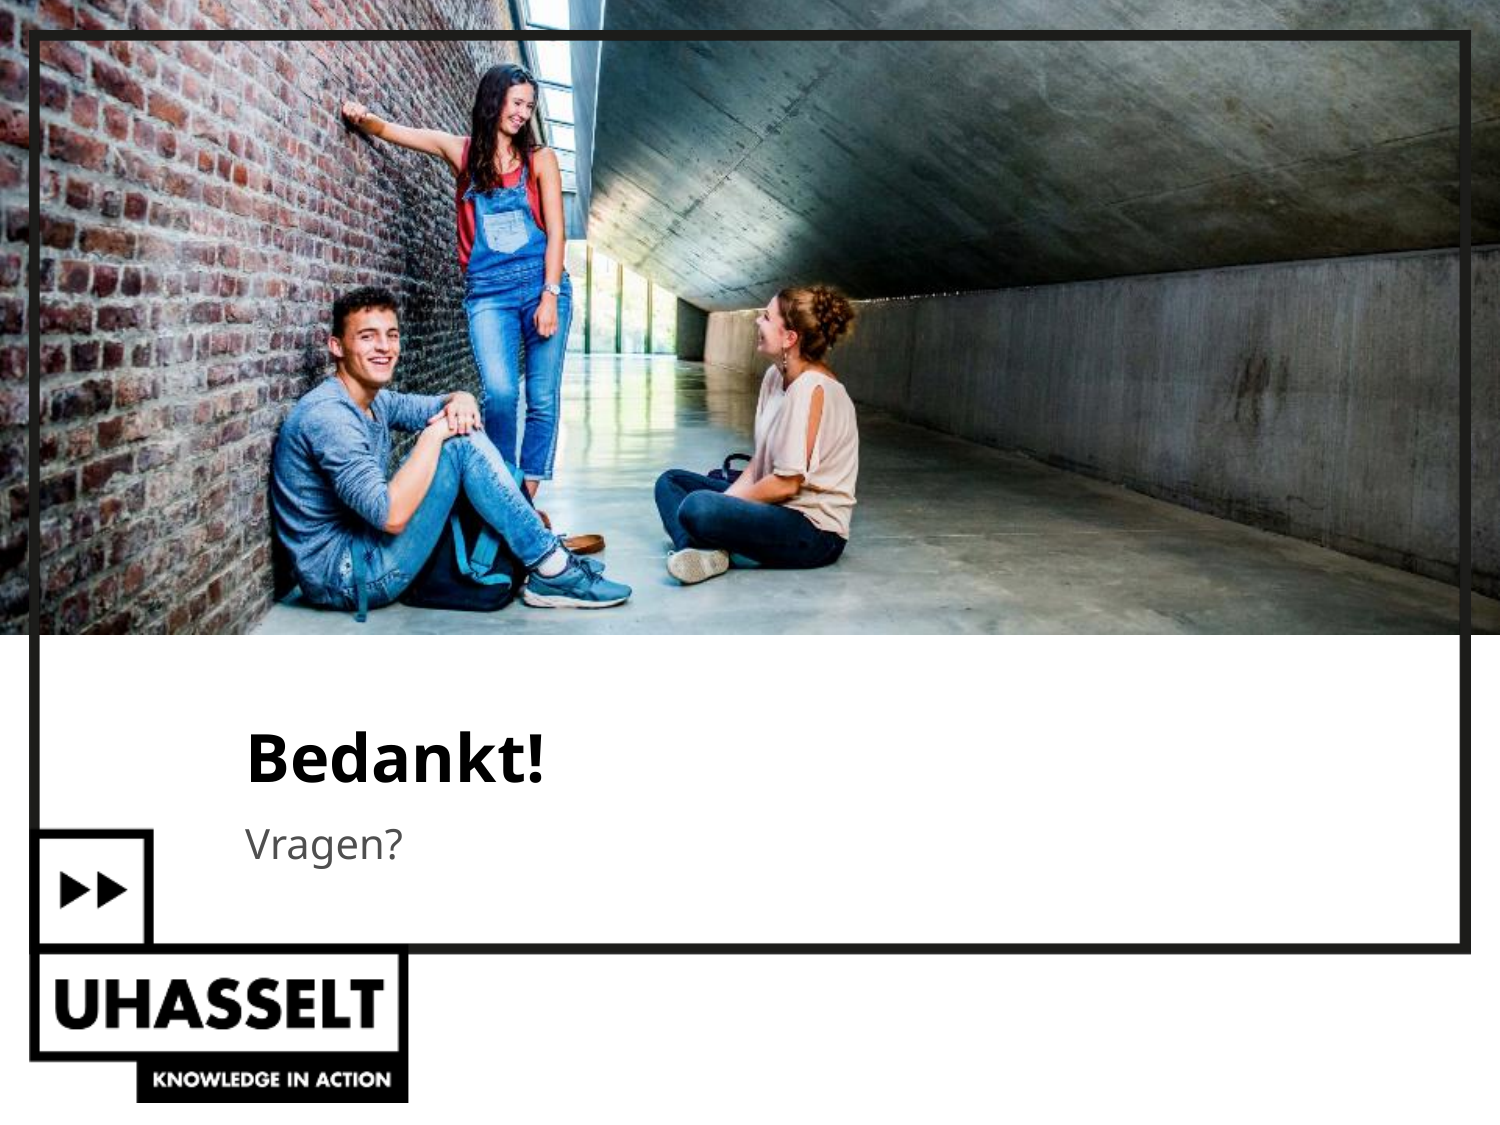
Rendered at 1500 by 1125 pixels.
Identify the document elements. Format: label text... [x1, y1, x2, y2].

picture [0, 0, 1500, 1103]
subtitle Vragen? [230, 810, 1376, 882]
title Bedankt! [230, 704, 1376, 808]
